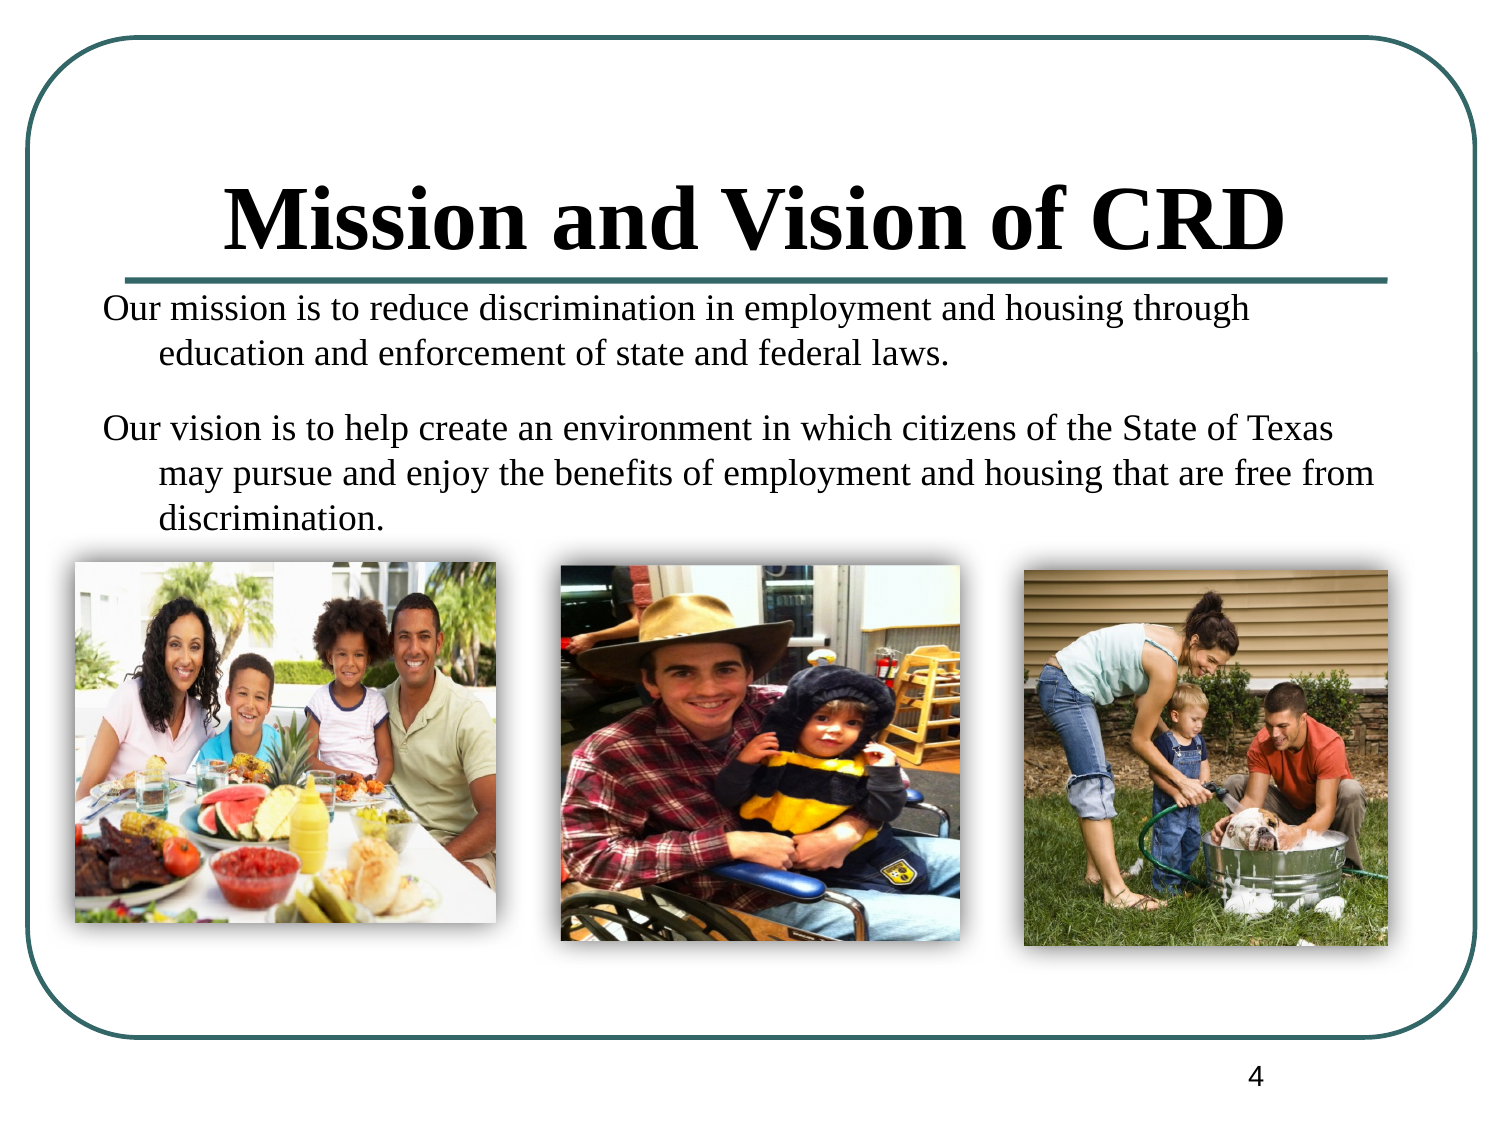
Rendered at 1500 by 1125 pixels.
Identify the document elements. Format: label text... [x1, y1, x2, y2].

picture [1024, 570, 1388, 946]
text_box [150, 337, 1388, 383]
picture [561, 553, 960, 953]
slide_number 4 [1124, 1049, 1388, 1125]
picture [74, 562, 497, 923]
title Mission and Vision of CRD [124, 87, 1388, 276]
list Our mission is to reduce discrimination in employment and housing through education and enforcement of state and federal laws. Our vision is to help create an environment in which citizens of the State of Texas may pursue and enjoy the benefits of employment and housing that are free from discrimination. [87, 274, 1401, 551]
